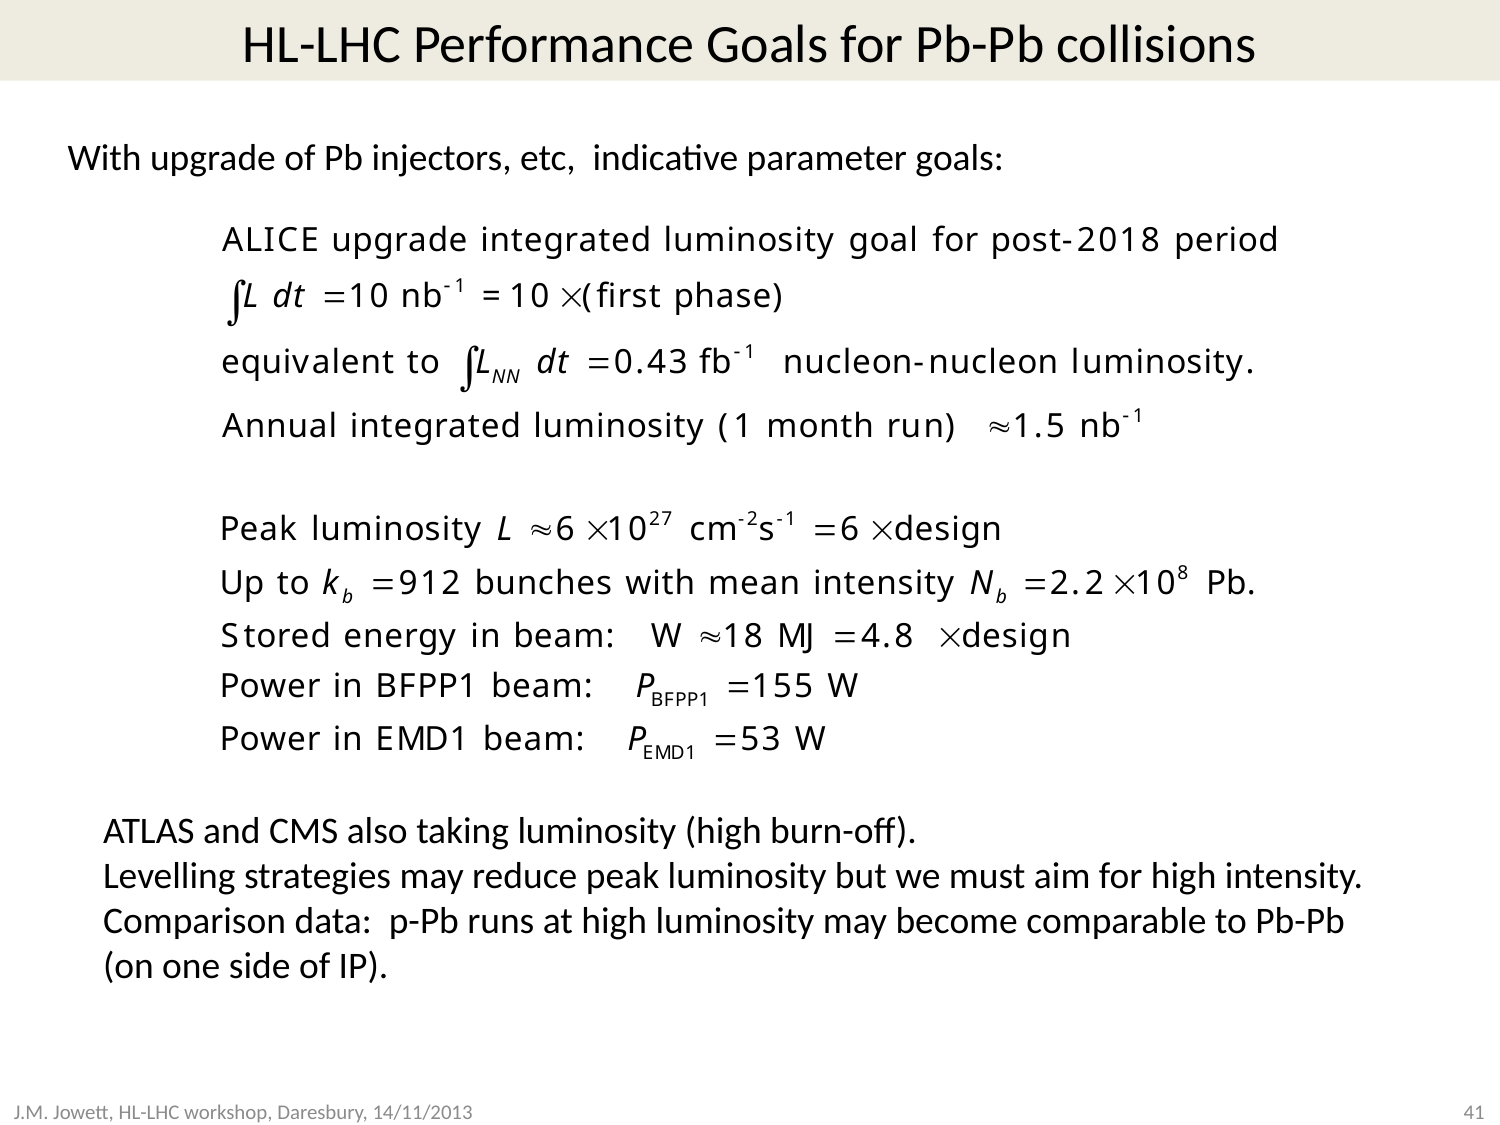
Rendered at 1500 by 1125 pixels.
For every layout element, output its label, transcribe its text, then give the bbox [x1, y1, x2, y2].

text_box ATLAS and CMS also taking luminosity (high burn-off). Levelling strategies may reduce peak luminosity but we must aim for high intensity. Comparison data: p-Pb runs at high luminosity may become comparable to Pb-Pb (on one side of IP). [88, 798, 1412, 994]
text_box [218, 219, 1298, 766]
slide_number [0, 1094, 561, 1125]
slide_number 41 [1149, 1094, 1500, 1125]
text_box With upgrade of Pb injectors, etc, indicative parameter goals: [53, 125, 1199, 186]
title HL-LHC Performance Goals for Pb-Pb collisions [0, 0, 1500, 81]
